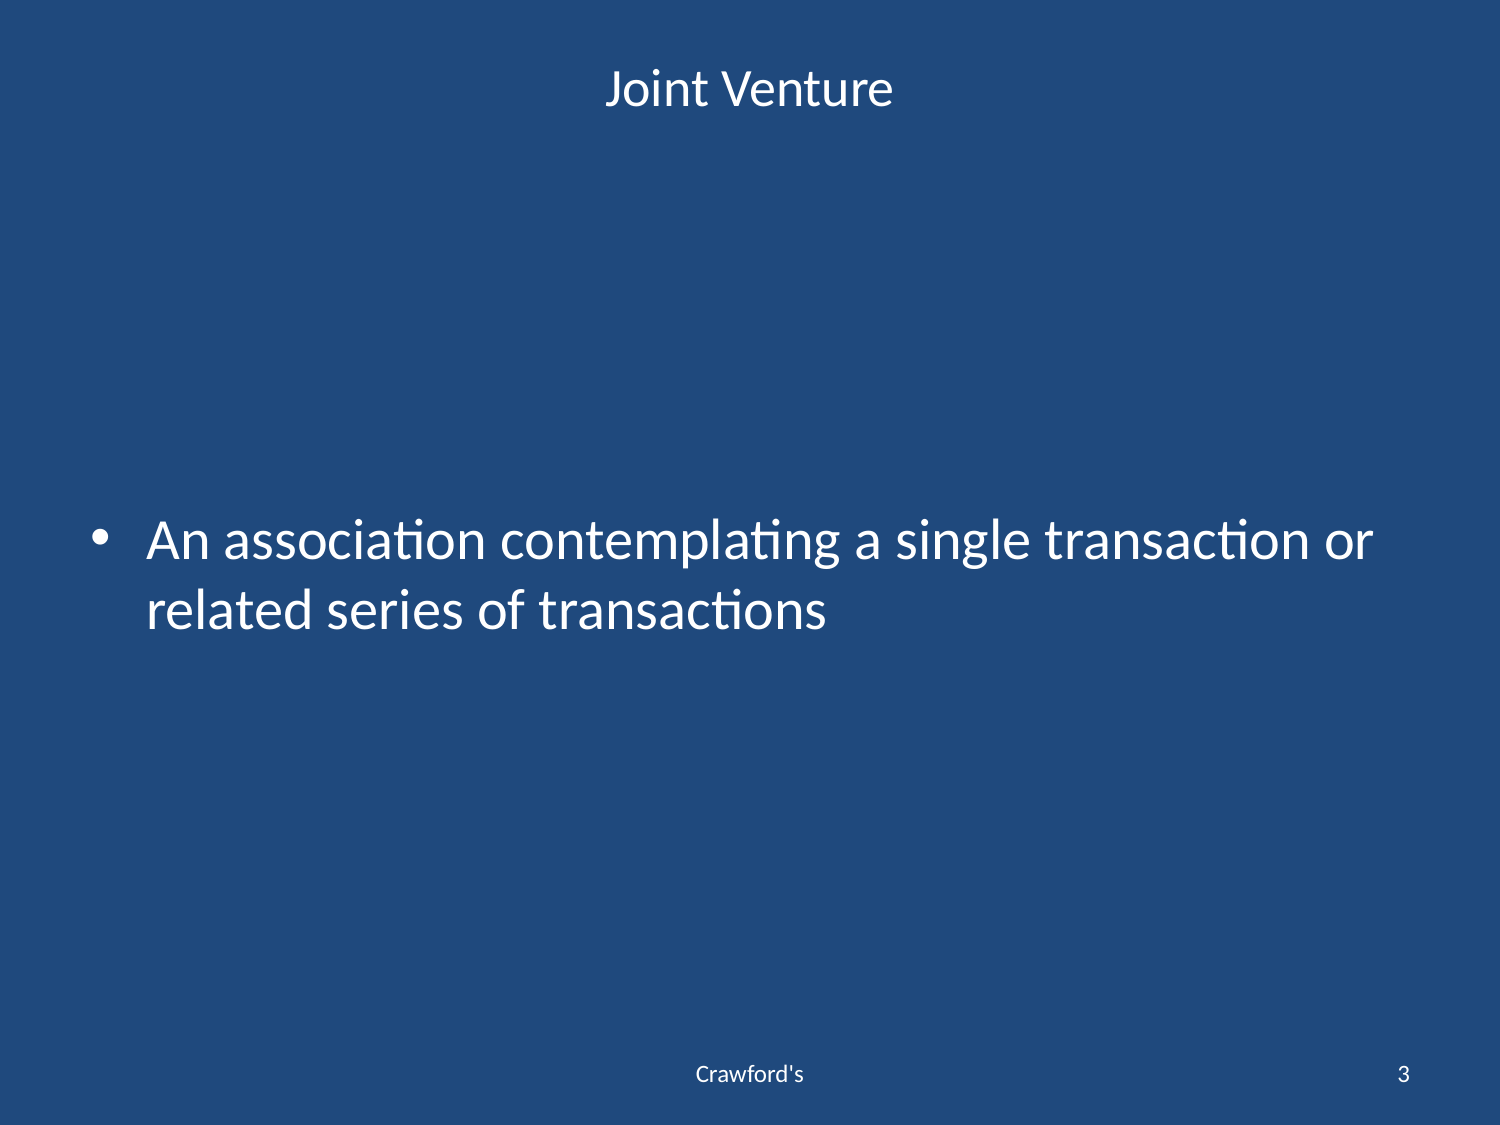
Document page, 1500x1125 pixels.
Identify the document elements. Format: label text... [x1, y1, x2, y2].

slide_number 3 [1074, 1042, 1425, 1103]
list An association contemplating a single transaction or related series of transactions [75, 137, 1425, 1005]
footer Crawford's [512, 1042, 988, 1103]
title Joint Venture [75, 45, 1425, 125]
